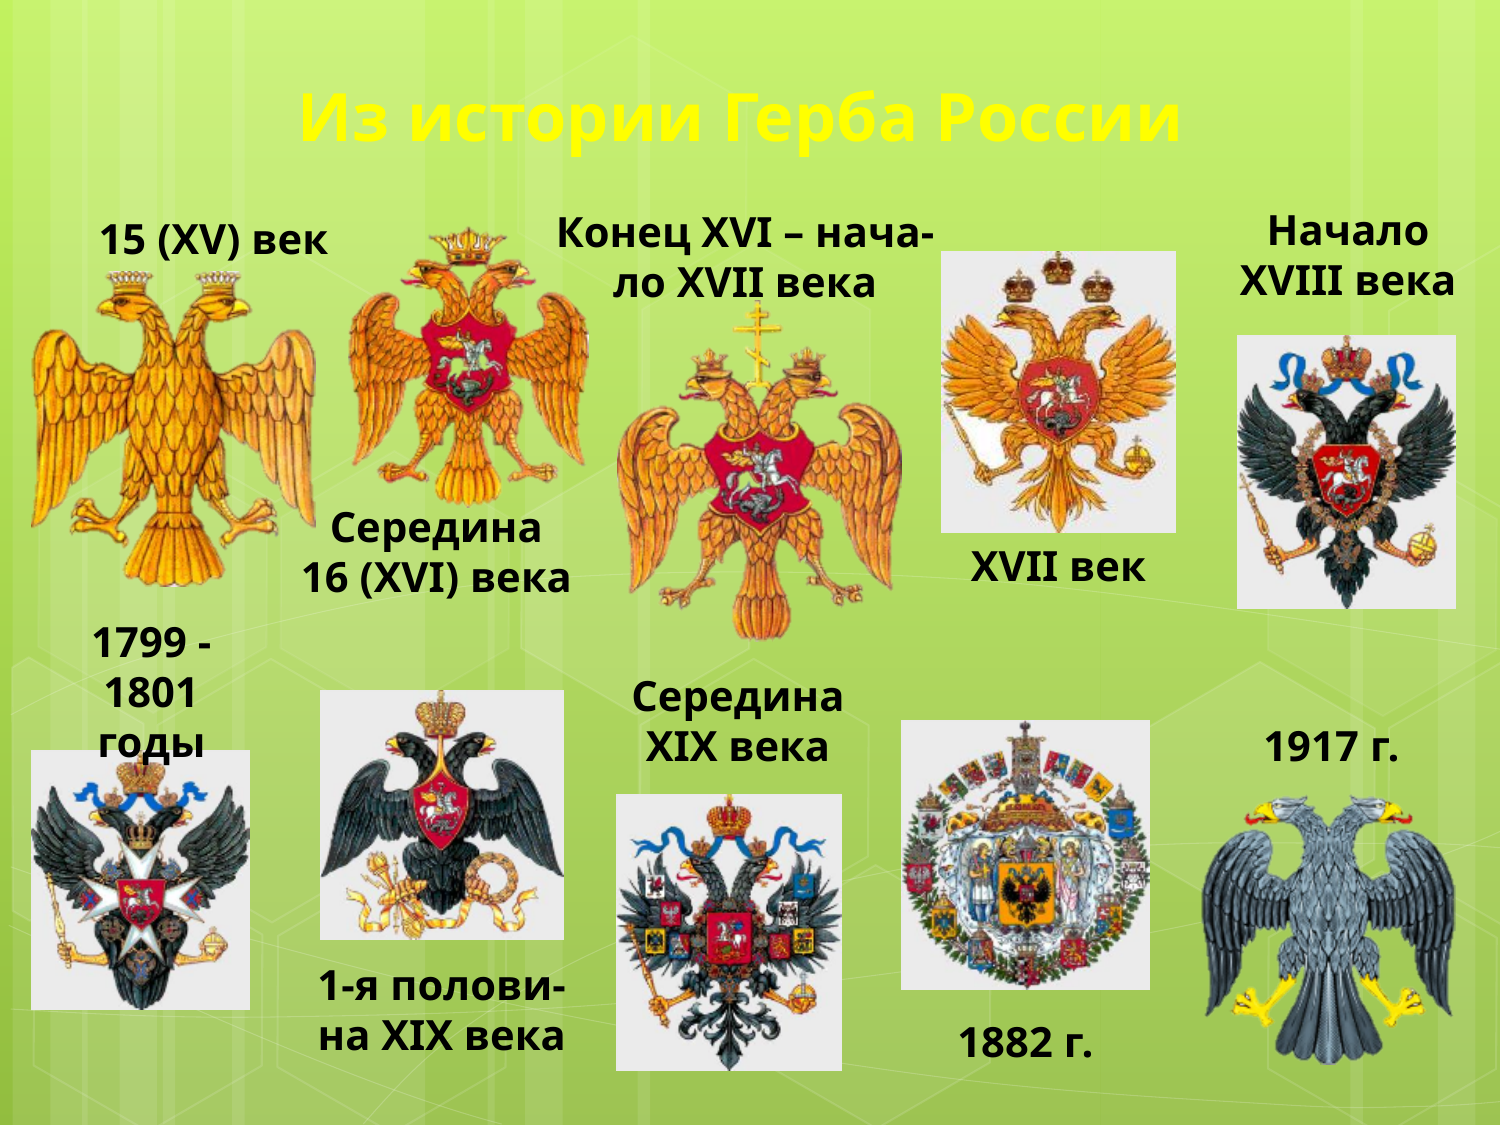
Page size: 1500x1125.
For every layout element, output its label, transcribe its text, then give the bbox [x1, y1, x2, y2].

text_box 1-я полови- на XIX века [282, 951, 602, 1067]
picture [941, 251, 1176, 533]
text_box 1799 - 1801 годы [31, 608, 272, 773]
picture [615, 794, 842, 1071]
picture [319, 690, 564, 940]
text_box 15 (XV) век [78, 205, 343, 271]
text_box Середина 16 (XVI) века [274, 493, 610, 609]
picture [617, 300, 902, 643]
text_box Начало XVIII века [1207, 196, 1489, 312]
text_box Конец XVI – нача- ло XVII века [591, 198, 951, 313]
picture [30, 270, 317, 587]
list Из истории Герба России [271, 67, 1229, 167]
picture [348, 196, 589, 509]
picture [900, 719, 1151, 991]
text_box Середина XIX века [595, 661, 881, 777]
picture [30, 750, 251, 1010]
picture [1236, 334, 1457, 609]
picture [1201, 794, 1457, 1065]
text_box 1917 г. [1237, 712, 1426, 778]
text_box 1882 г. [933, 1008, 1118, 1074]
text_box XVII век [947, 542, 1170, 597]
